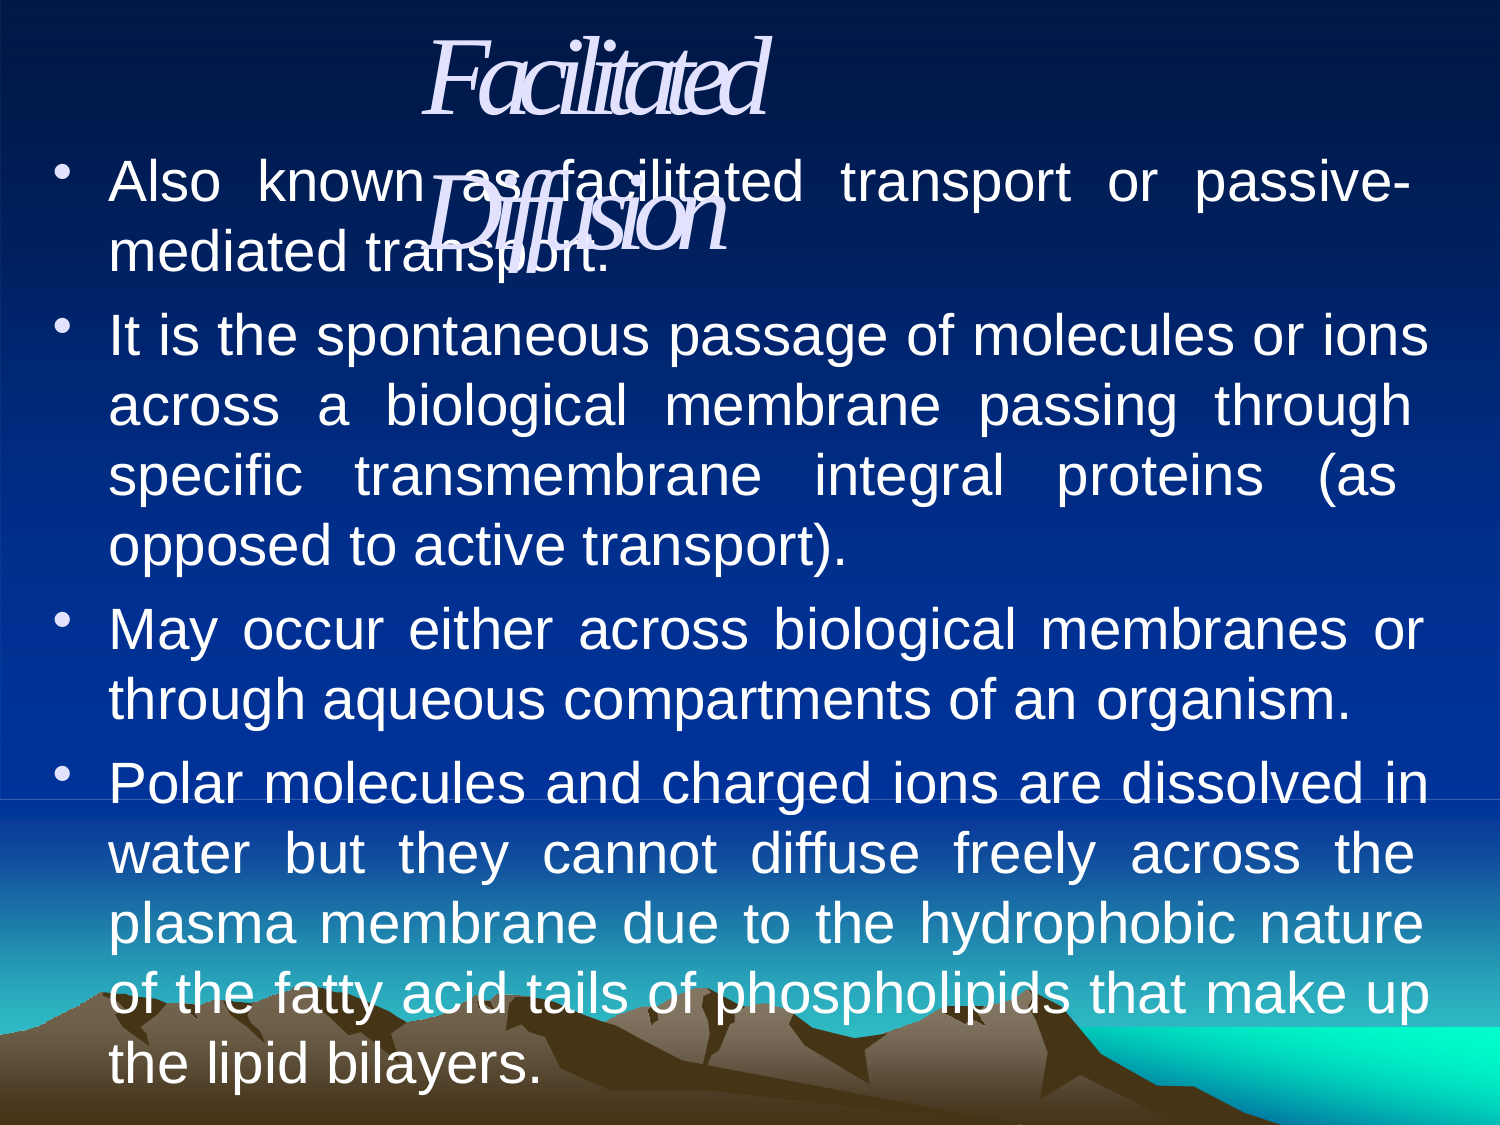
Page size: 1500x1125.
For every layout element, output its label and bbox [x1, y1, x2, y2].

text_box [0, 0, 1500, 1125]
